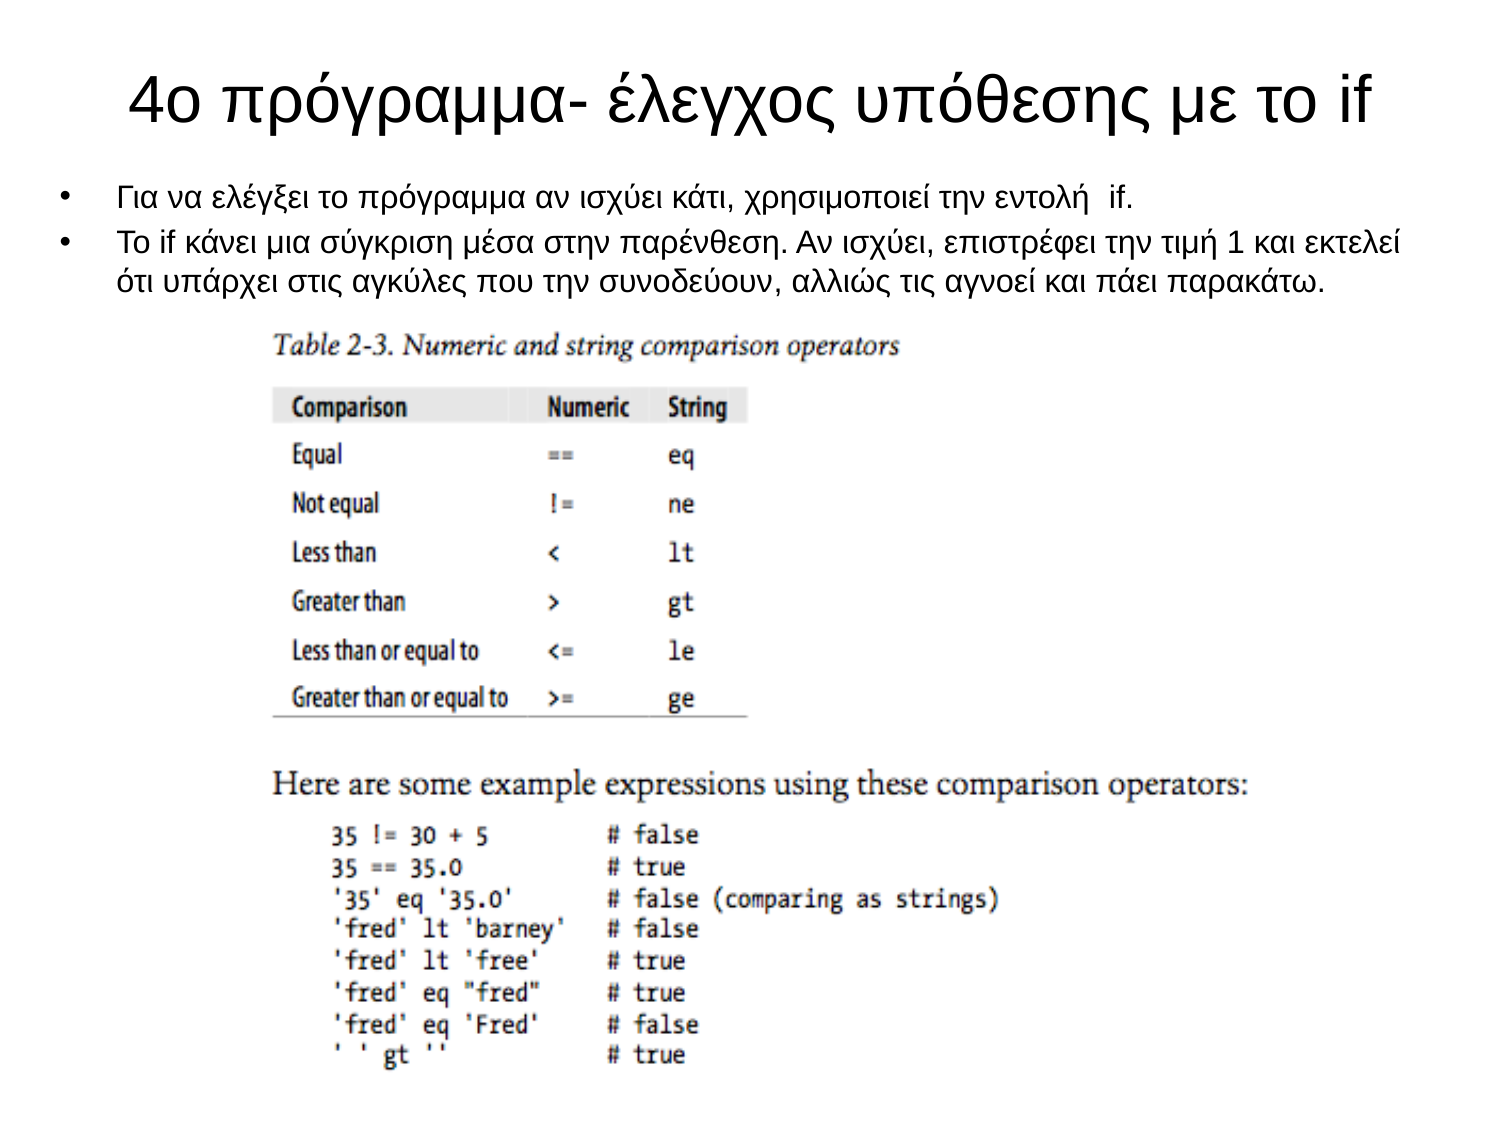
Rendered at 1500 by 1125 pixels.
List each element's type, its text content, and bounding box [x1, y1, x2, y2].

list Για να ελέγξει το πρόγραμμα αν ισχύει κάτι, χρησιμοποιεί την εντολή if. Το if κάνει μια σύγκριση μέσα στην παρένθεση. Αν ισχύει, επιστρέφει την τιμή 1 και εκτελεί ότι υπάρχει στις αγκύλες που την συνοδεύουν, αλλιώς τις αγνοεί και πάει παρακάτω. [44, 168, 1453, 318]
picture [250, 317, 1268, 1098]
title 4o πρόγραμμα- έλεγχος υπόθεσης με το if [75, 45, 1425, 148]
